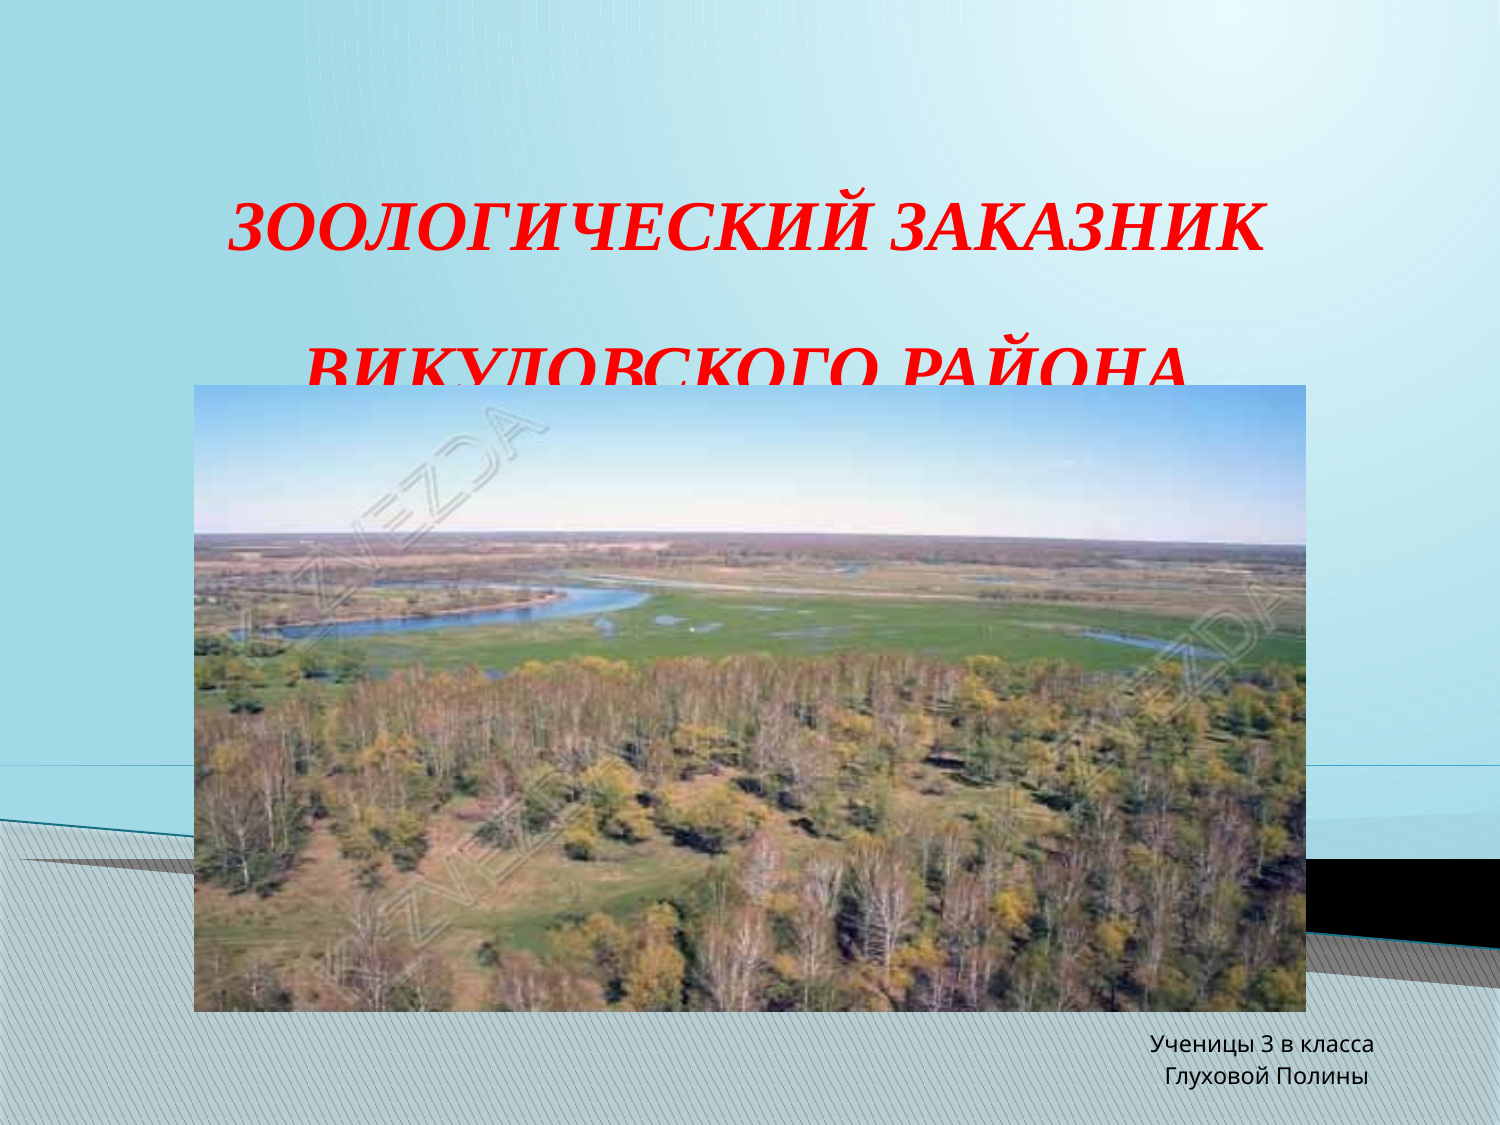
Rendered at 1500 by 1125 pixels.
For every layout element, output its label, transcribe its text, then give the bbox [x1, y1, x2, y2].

picture [194, 385, 1306, 1012]
picture [5, 859, 112, 868]
subtitle ЗООЛОГИЧЕСКИЙ ЗАКАЗНИК ВИКУЛОВСКОГО РАЙОНА Ученицы 3 в класса Глуховой Полины [112, 78, 1388, 1106]
picture [1388, 941, 1500, 989]
